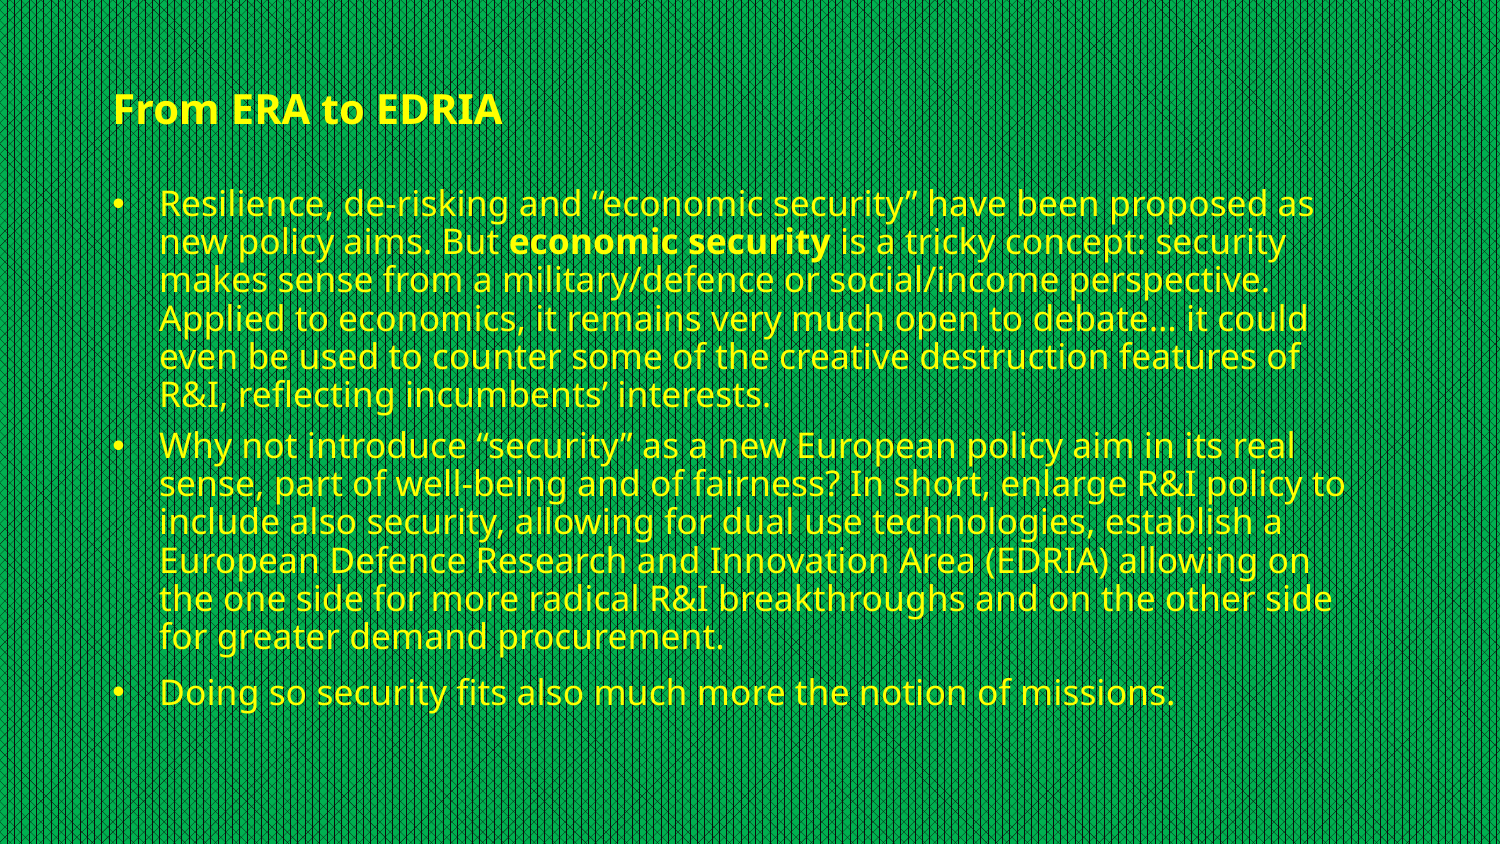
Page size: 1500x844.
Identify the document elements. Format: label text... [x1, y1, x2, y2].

list From ERA to EDRIA [97, 75, 1259, 142]
list Resilience, de-risking and “economic security” have been proposed as new policy aims. But economic security is a tricky concept: security makes sense from a military/defence or social/income perspective. Applied to economics, it remains very much open to debate… it could even be used to counter some of the creative destruction features of R&I, reflecting incumbents’ interests. Why not introduce “security” as a new European policy aim in its real sense, part of well-being and of fairness? In short, enlarge R&I policy to include also security, allowing for dual use technologies, establish a European Defence Research and Innovation Area (EDRIA) allowing on the one side for more radical R&I breakthroughs and on the other side for greater demand procurement. Doing so security fits also much more the notion of missions. [97, 178, 1381, 760]
